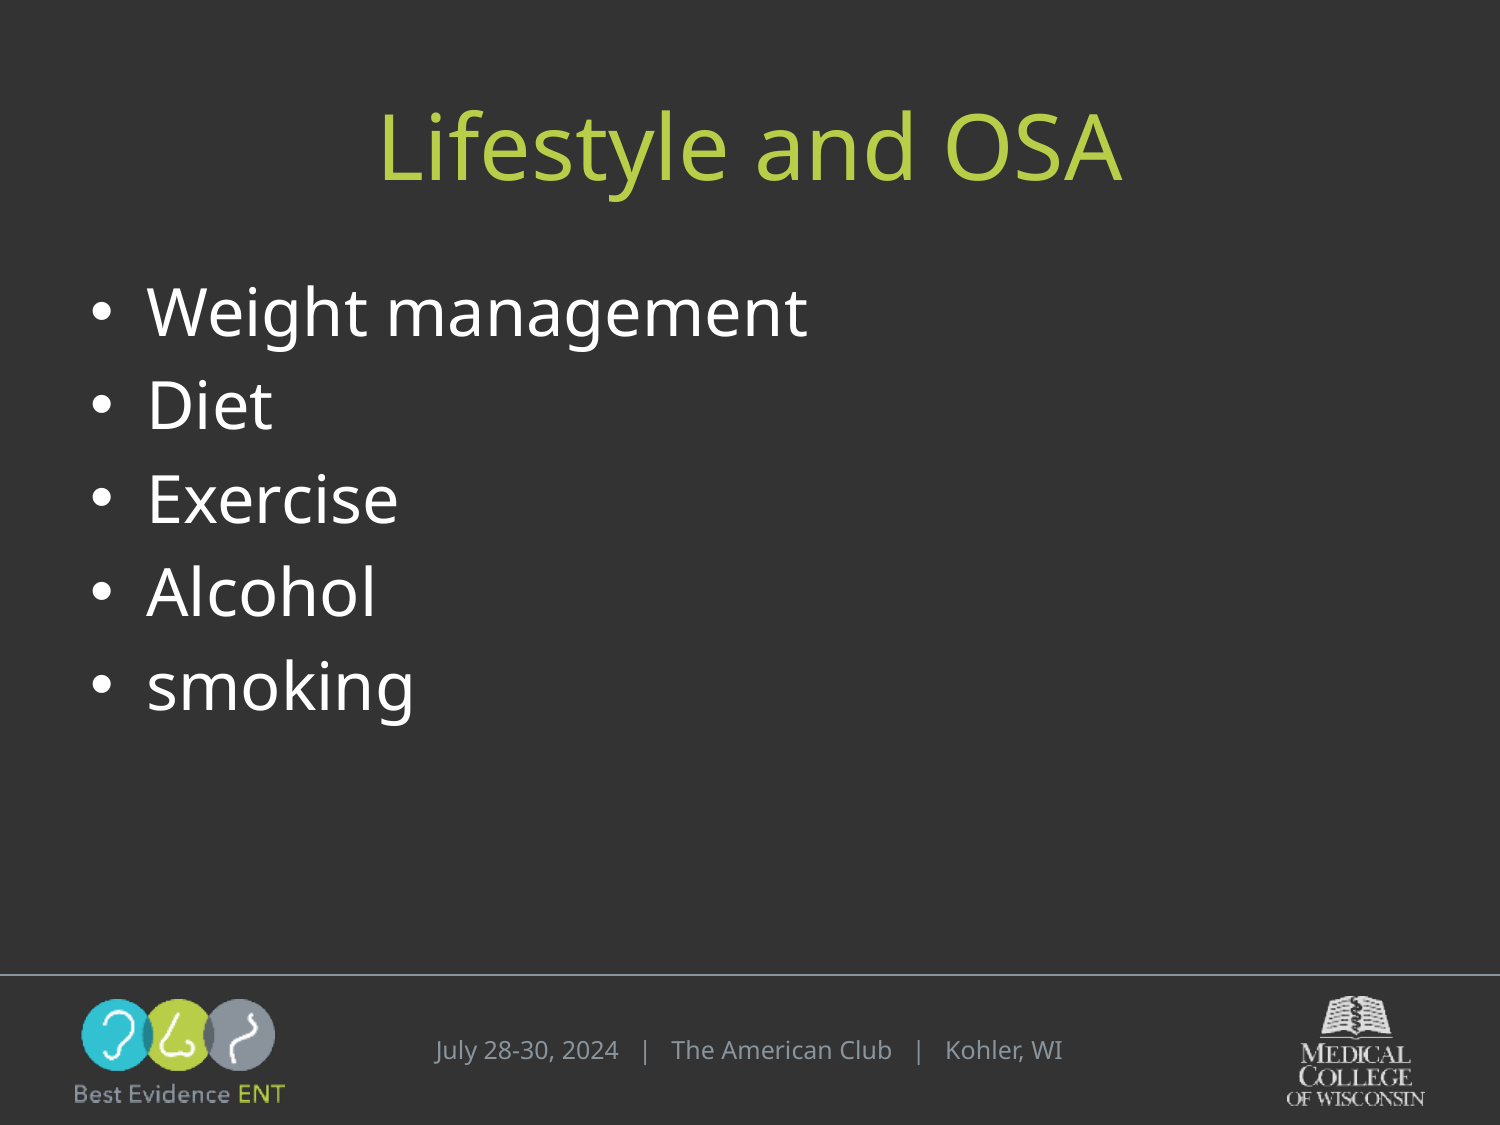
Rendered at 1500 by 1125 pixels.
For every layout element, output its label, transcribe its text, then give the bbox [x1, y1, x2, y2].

title Lifestyle and OSA [75, 50, 1425, 238]
picture [1287, 996, 1425, 1106]
footer July 28-30, 2024 | The American Club | Kohler, WI [412, 1021, 1088, 1082]
list Weight management Diet Exercise Alcohol smoking [75, 262, 1425, 950]
picture [75, 999, 285, 1103]
